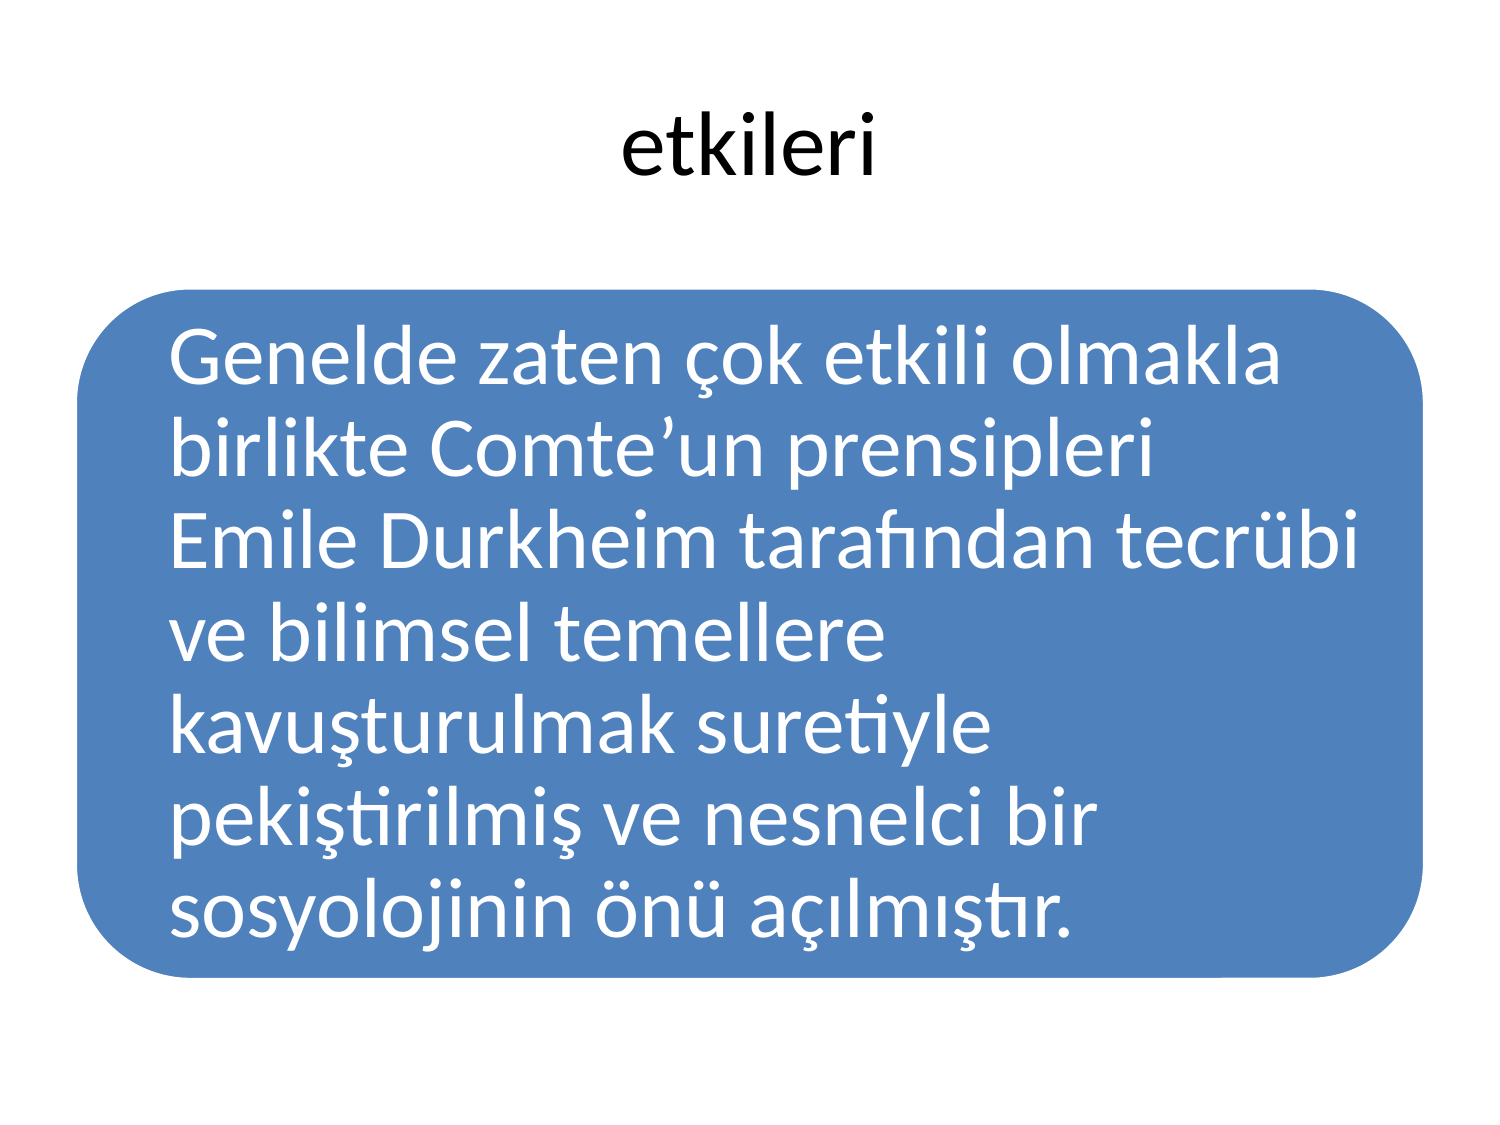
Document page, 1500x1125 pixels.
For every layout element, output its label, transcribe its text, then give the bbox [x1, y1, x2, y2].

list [74, 262, 1426, 1006]
title etkileri [75, 45, 1425, 233]
